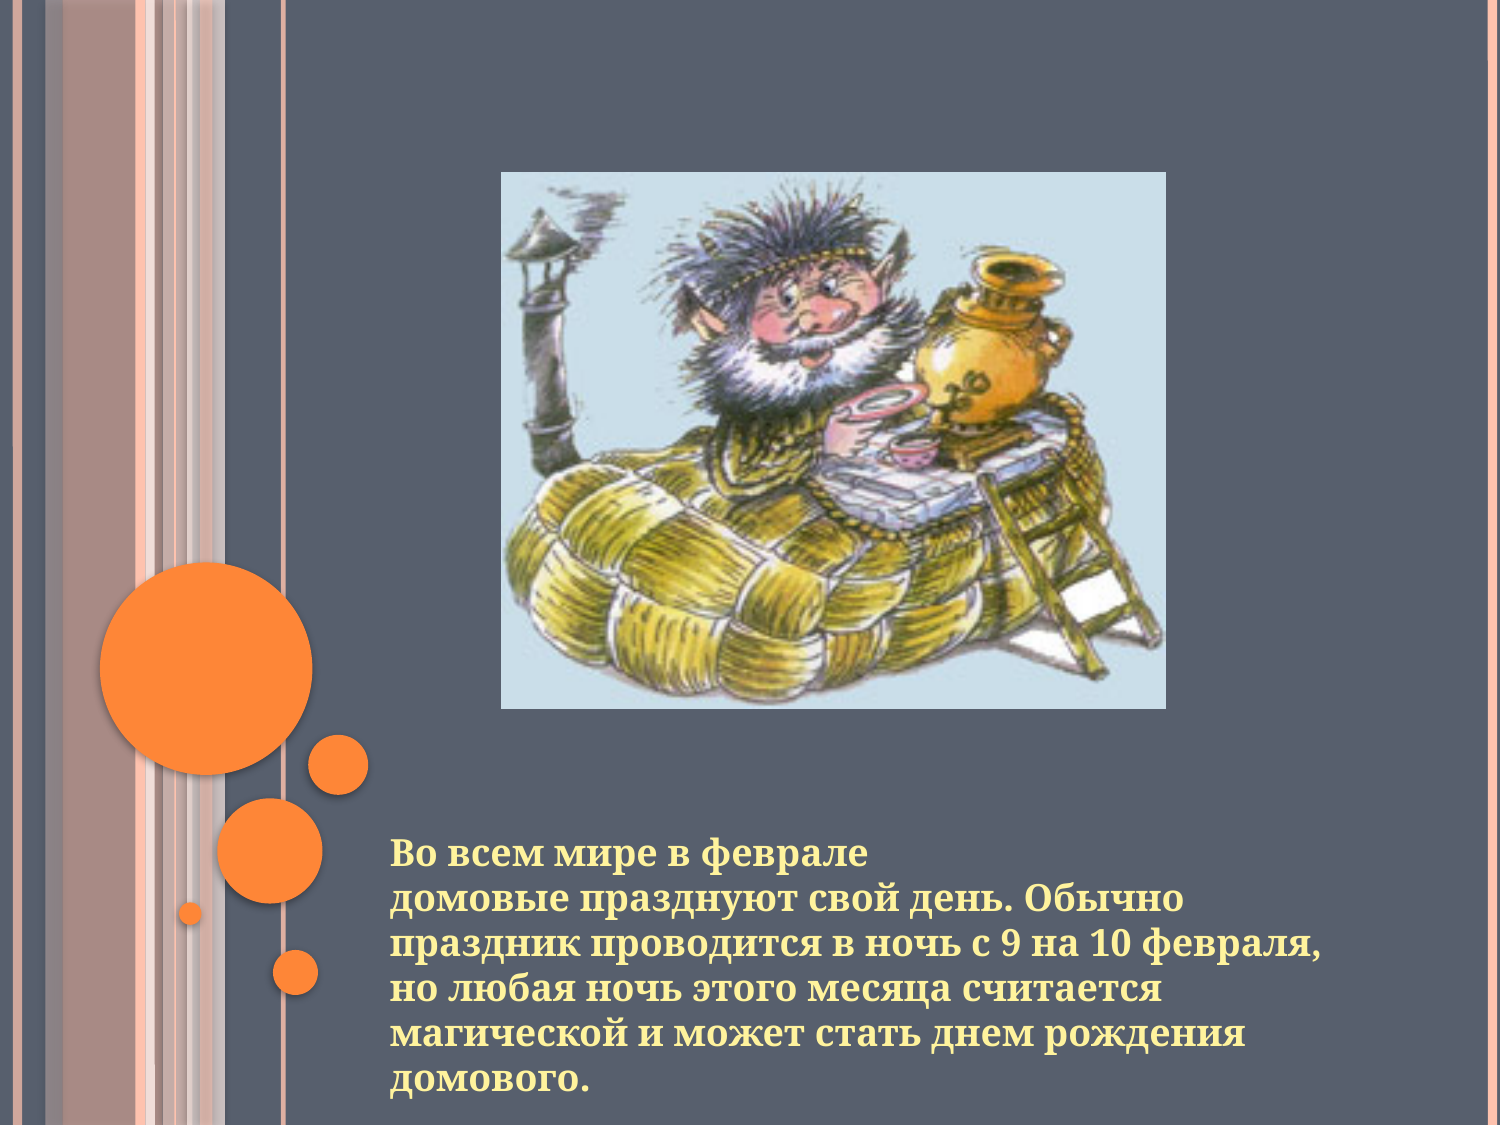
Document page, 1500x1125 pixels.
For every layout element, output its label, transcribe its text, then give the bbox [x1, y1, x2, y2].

picture [501, 172, 1166, 710]
list Во всем мире в феврале домовые празднуют свой день. Обычно праздник проводится в ночь с 9 на 10 февраля, но любая ночь этого месяца считается магической и может стать днем рождения домового. [375, 821, 1388, 1047]
